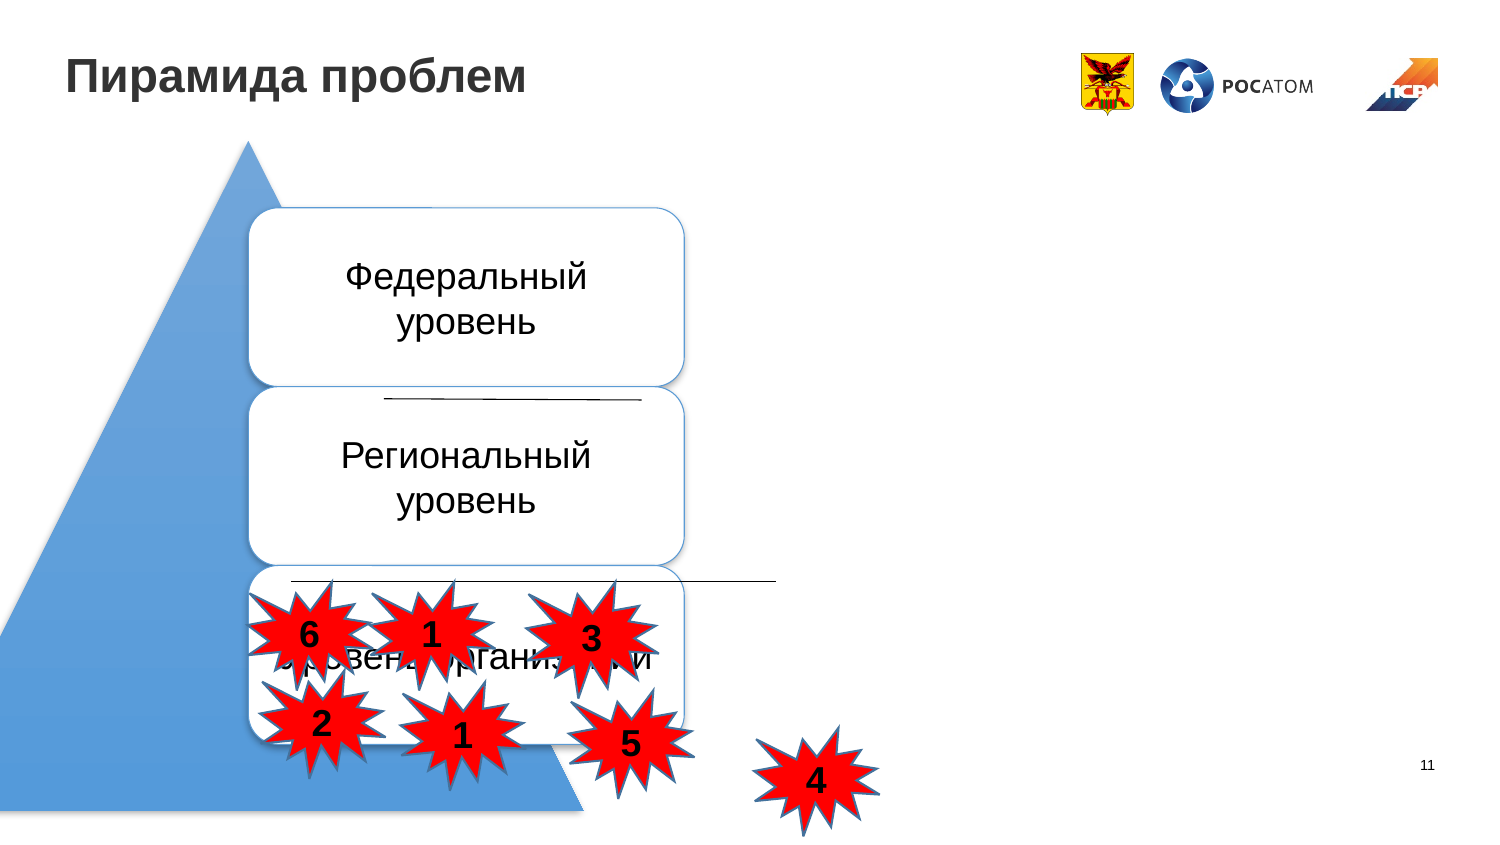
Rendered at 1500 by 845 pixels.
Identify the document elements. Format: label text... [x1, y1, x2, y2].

picture [1081, 53, 1134, 116]
title Пирамида проблем [64, 50, 1142, 105]
text_box 4 [825, 820, 834, 830]
text_box 4 [799, 820, 811, 837]
picture [1365, 58, 1438, 113]
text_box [0, 140, 1144, 812]
picture [1160, 58, 1313, 113]
